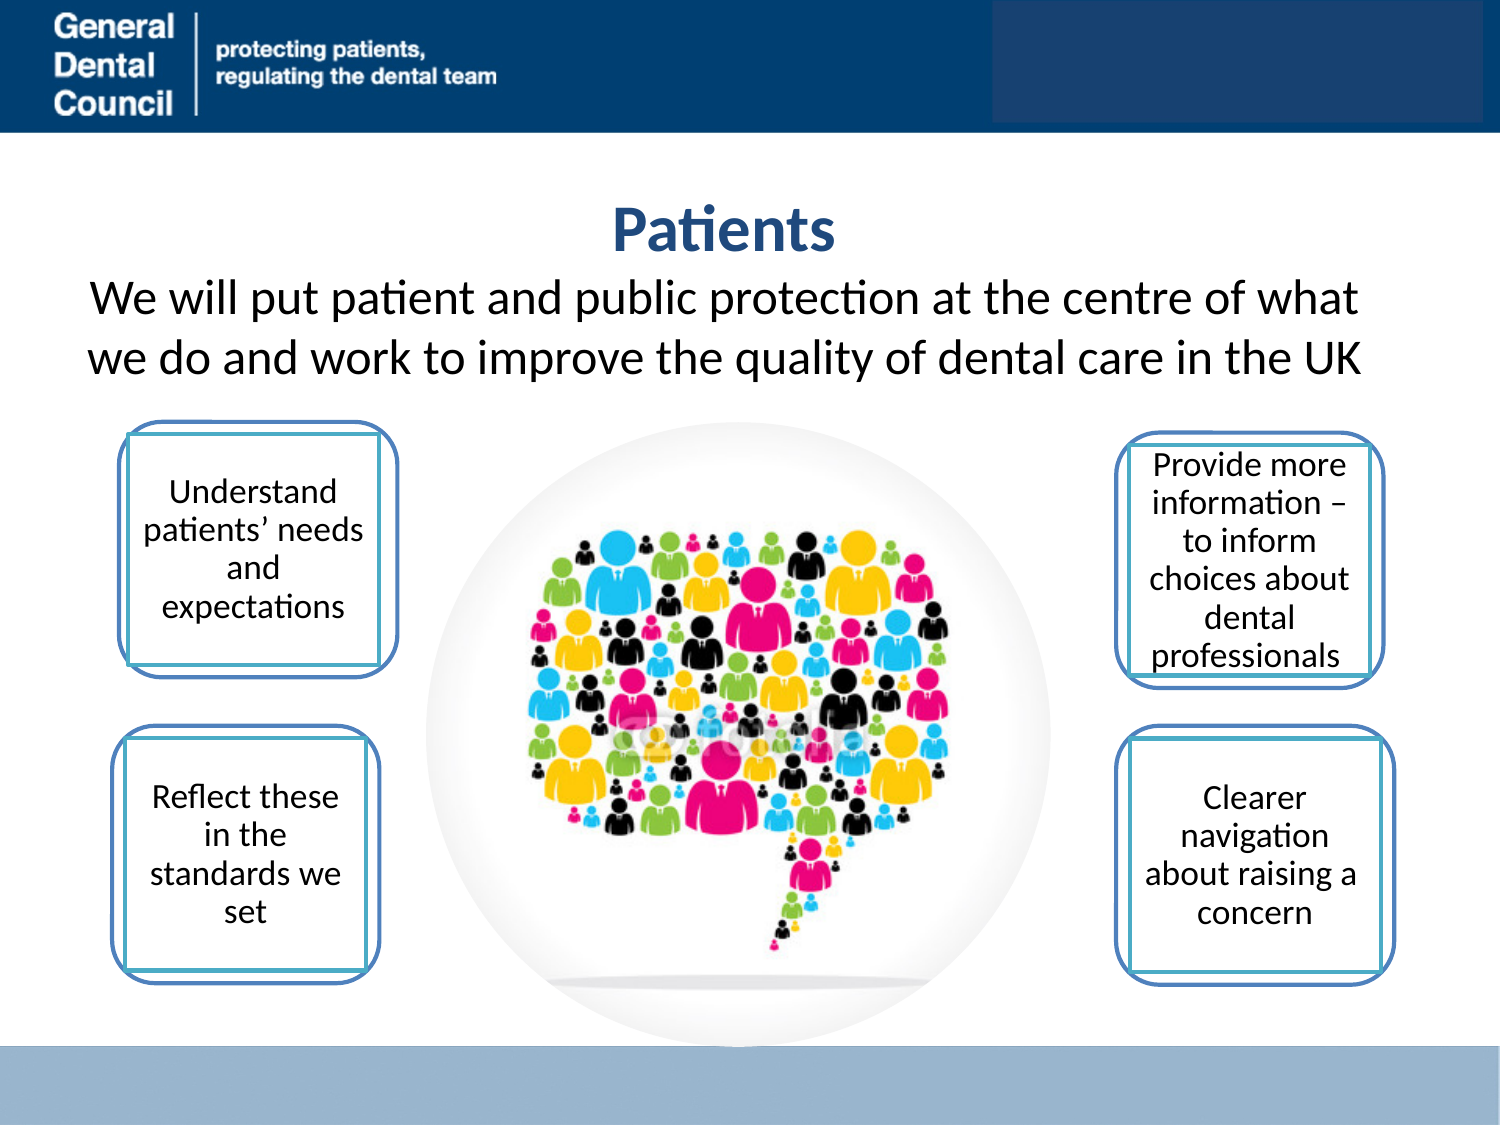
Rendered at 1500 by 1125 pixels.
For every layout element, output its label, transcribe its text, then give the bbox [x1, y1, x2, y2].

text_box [1115, 725, 1395, 985]
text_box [1115, 432, 1384, 689]
text_box [426, 422, 1051, 1045]
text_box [118, 421, 398, 678]
title Patients We will put patient and public protection at the centre of what we do and work to improve the quality of dental care in the UK [49, 156, 1400, 421]
picture [0, 0, 1500, 149]
picture [0, 1046, 1500, 1125]
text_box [111, 725, 380, 984]
